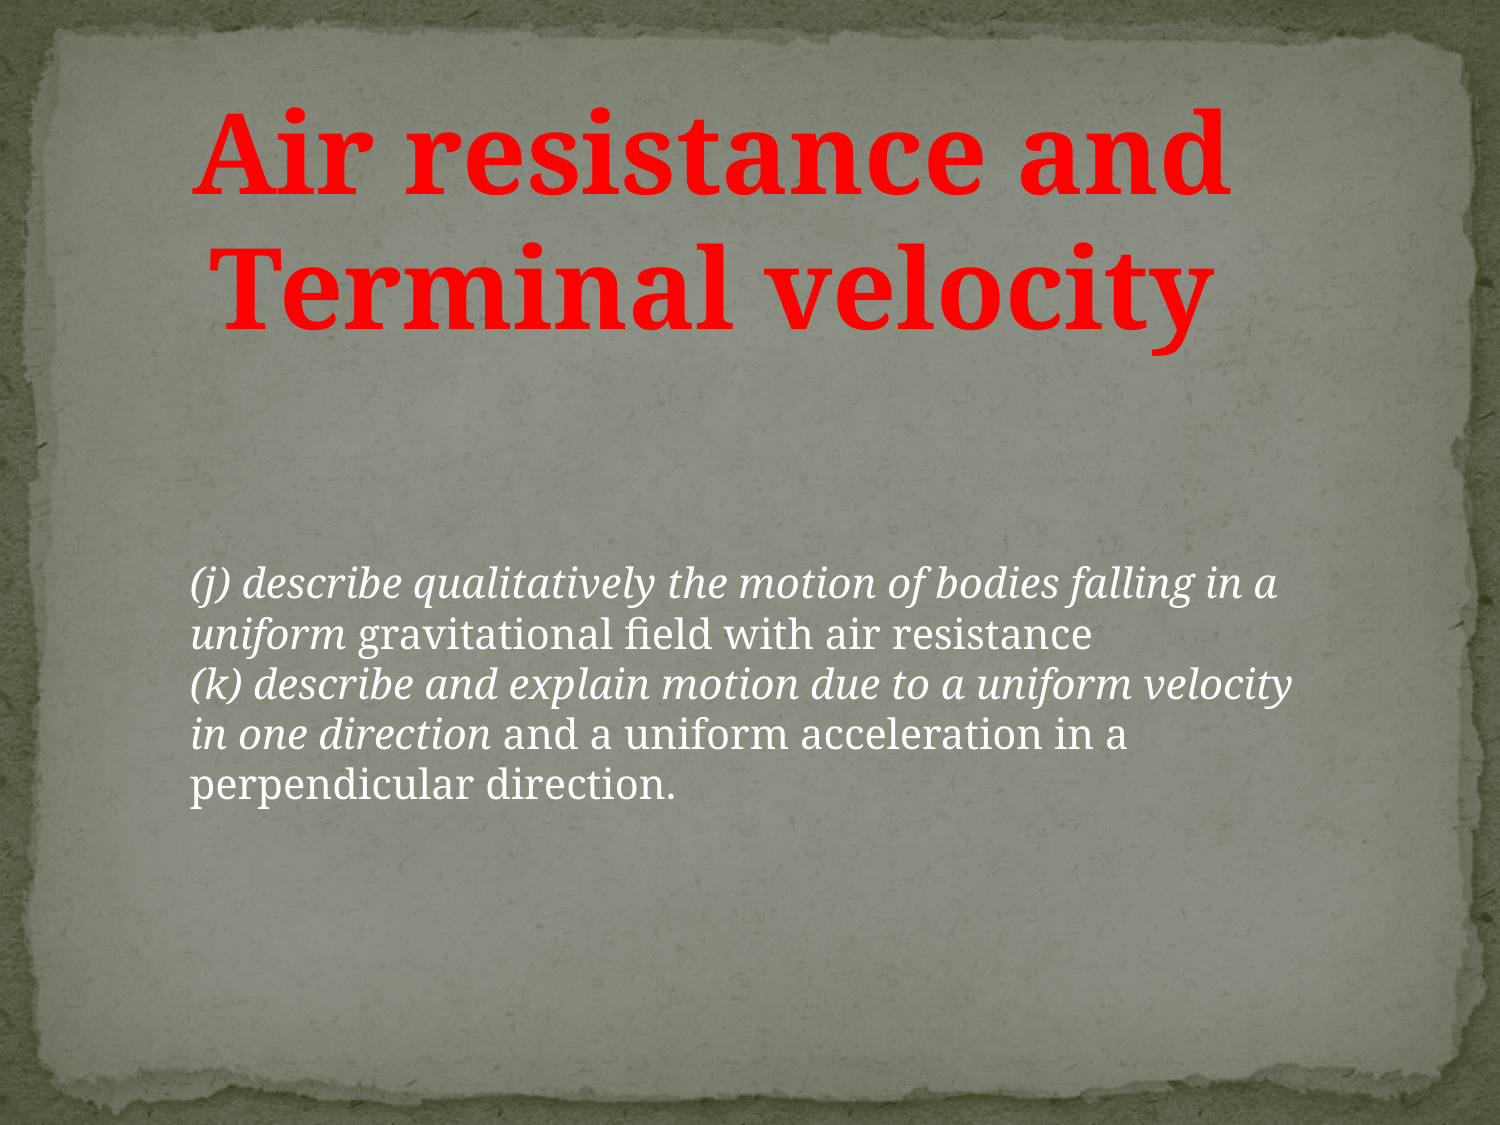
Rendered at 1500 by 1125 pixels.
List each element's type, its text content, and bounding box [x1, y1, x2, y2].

text_box (j) describe qualitatively the motion of bodies falling in a uniform gravitational field with air resistance (k) describe and explain motion due to a uniform velocity in one direction and a uniform acceleration in a perpendicular direction. [174, 549, 1338, 815]
text_box Air resistance and Terminal velocity [99, 74, 1325, 405]
